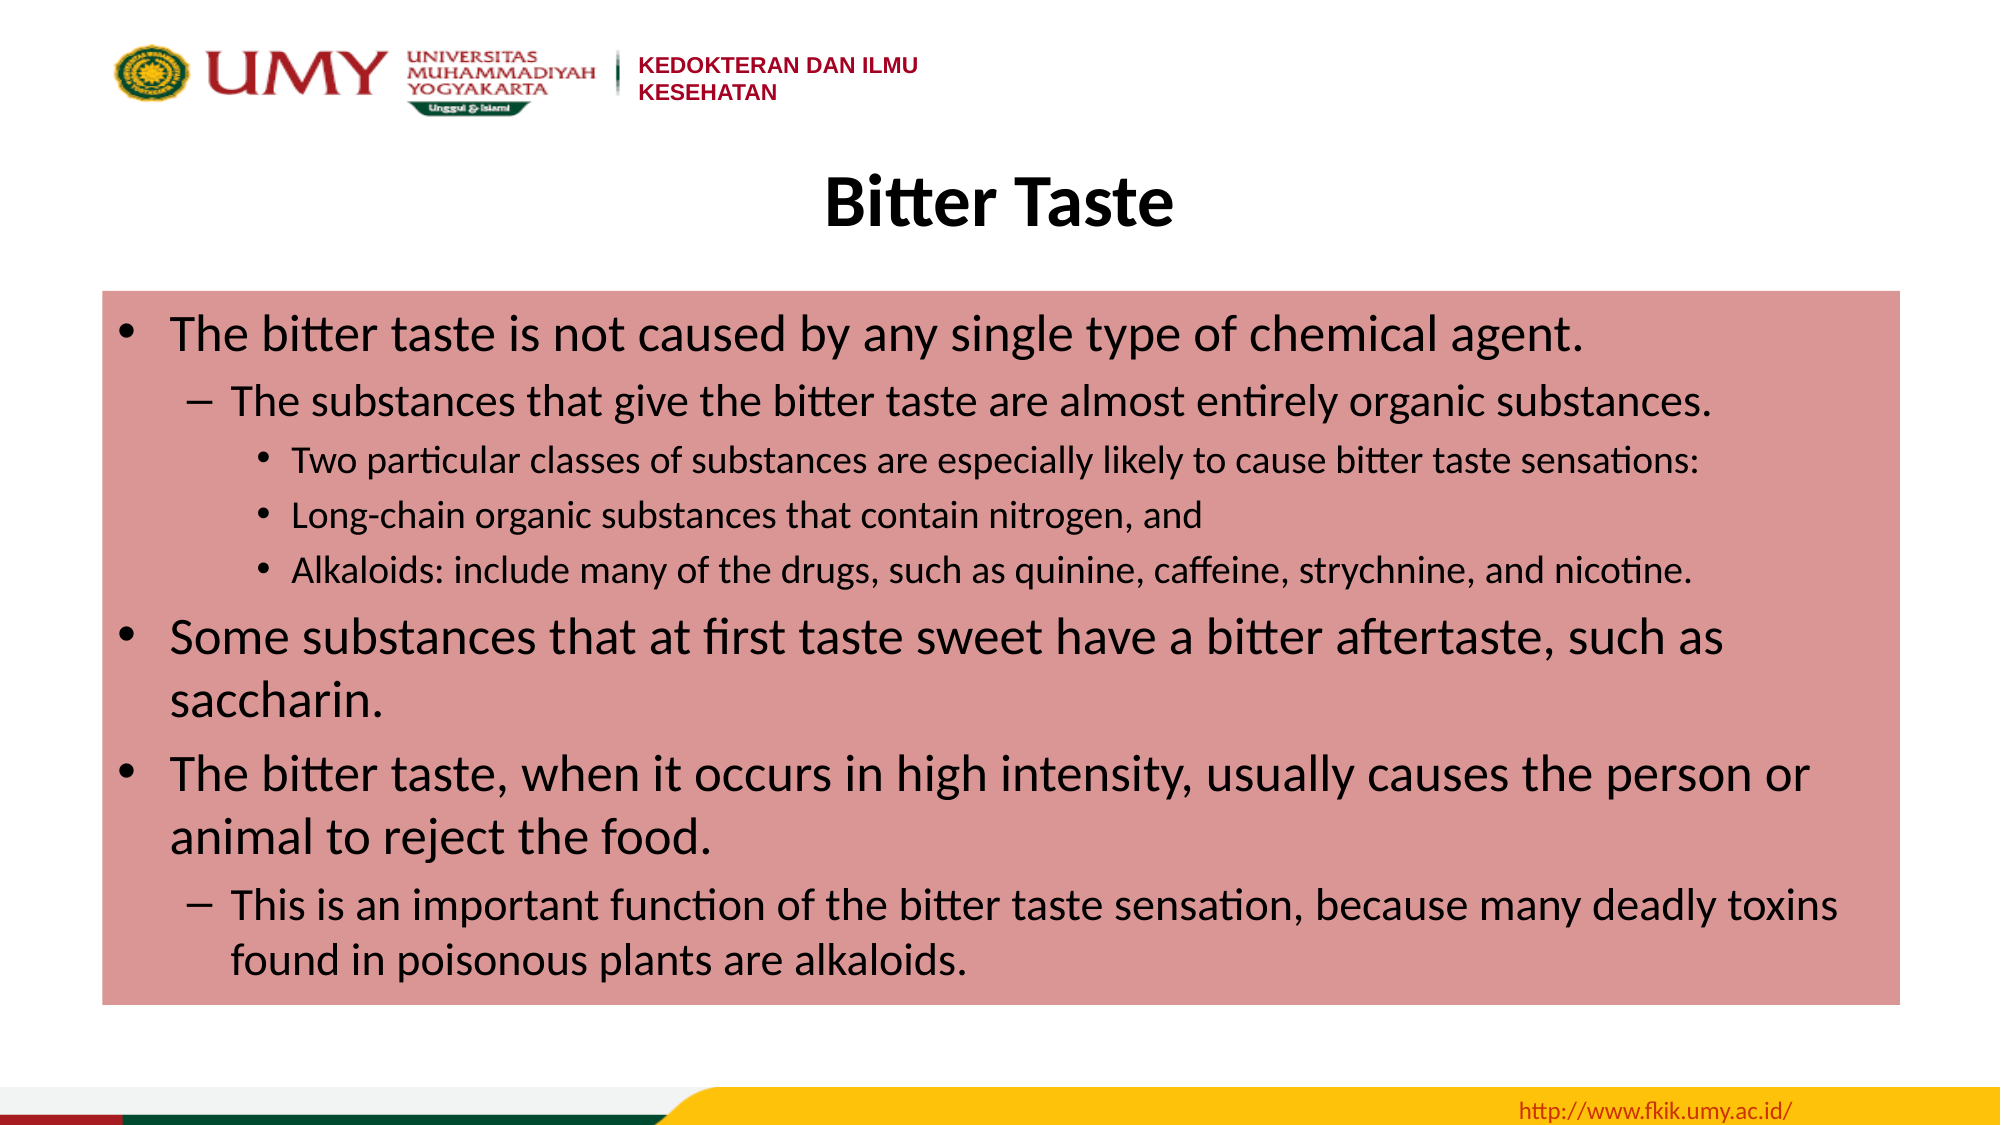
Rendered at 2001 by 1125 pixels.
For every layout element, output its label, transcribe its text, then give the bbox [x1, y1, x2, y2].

picture [0, 1087, 2000, 1125]
picture [0, 0, 2000, 157]
title Bitter Taste [102, 125, 1898, 268]
list The bitter taste is not caused by any single type of chemical agent. The substances that give the bitter taste are almost entirely organic substances. Two particular classes of substances are especially likely to cause bitter taste sensations: Long-chain organic substances that contain nitrogen, and Alkaloids: include many of the drugs, such as quinine, caffeine, strychnine, and nicotine. Some substances that at first taste sweet have a bitter aftertaste, such as saccharin. The bitter taste, when it occurs in high intensity, usually causes the person or animal to reject the food. This is an important function of the bitter taste sensation, because many deadly toxins found in poisonous plants are alkaloids. [102, 290, 1900, 1005]
